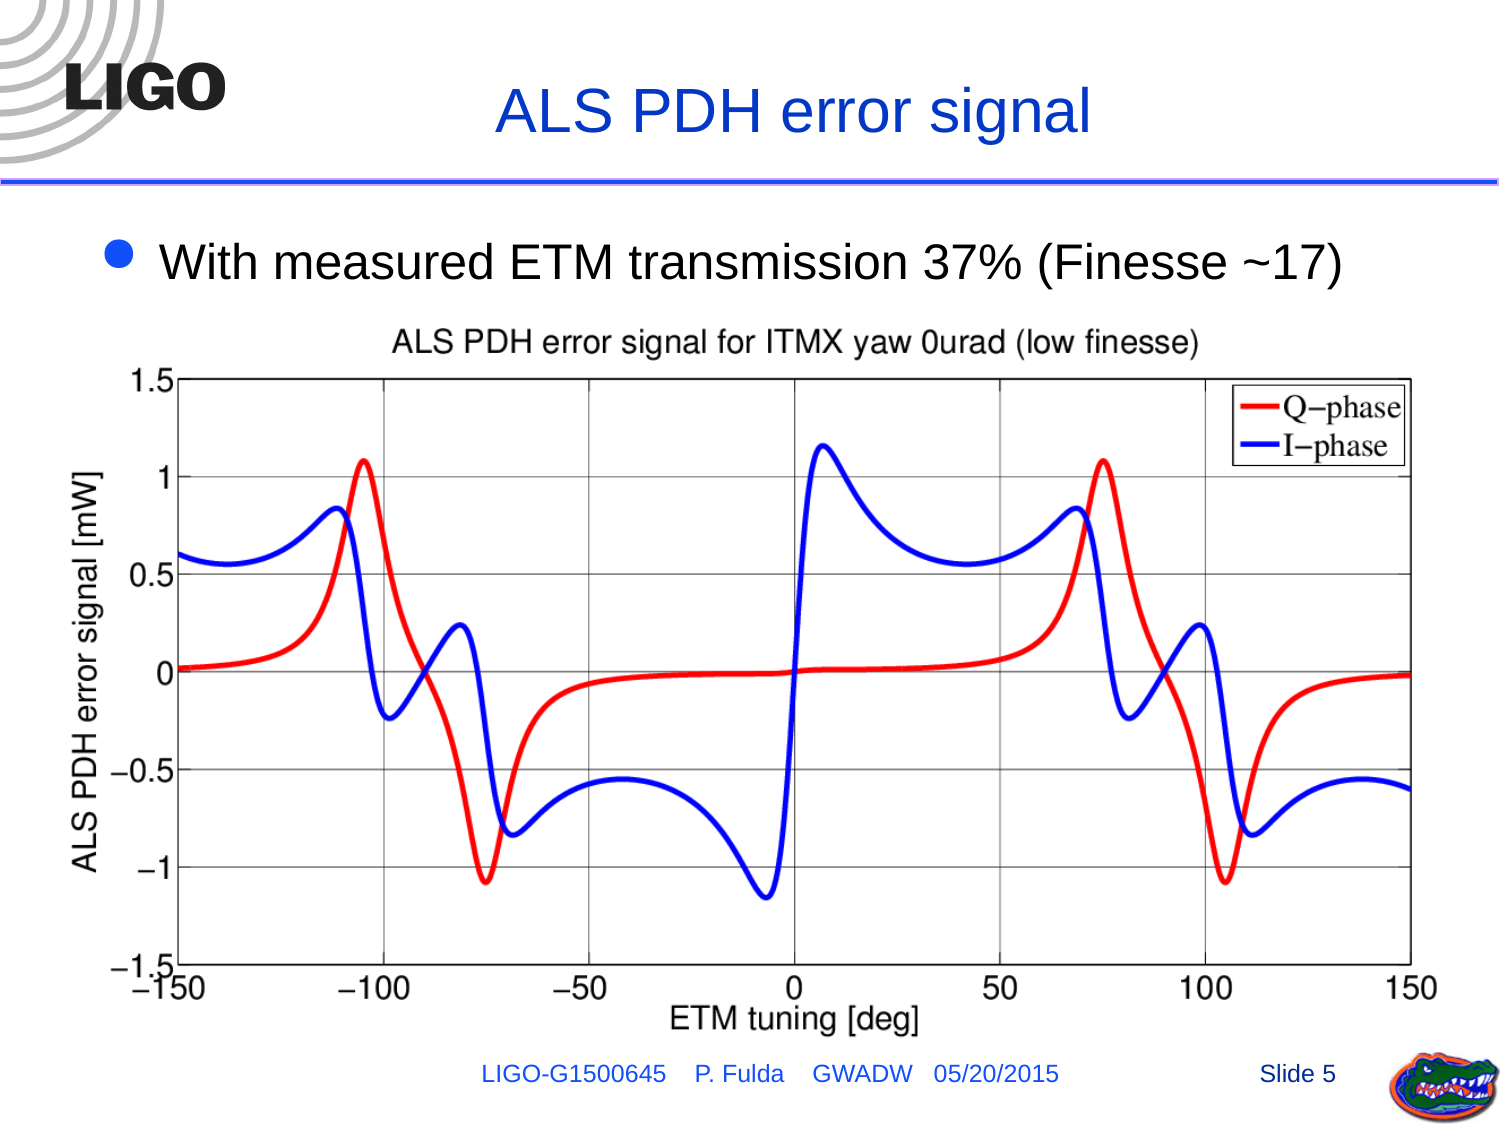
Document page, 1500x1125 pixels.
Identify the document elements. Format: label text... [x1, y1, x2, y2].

picture [1386, 1051, 1500, 1125]
footer LIGO-G1500645 P. Fulda GWADW 05/20/2015 [423, 1052, 1001, 1103]
slide_number Slide 5 [1001, 1052, 1352, 1103]
picture [0, 0, 225, 164]
list With measured ETM transmission 37% (Finesse ~17) [87, 222, 1363, 325]
picture [61, 326, 1438, 1043]
title ALS PDH error signal [374, 36, 1215, 153]
